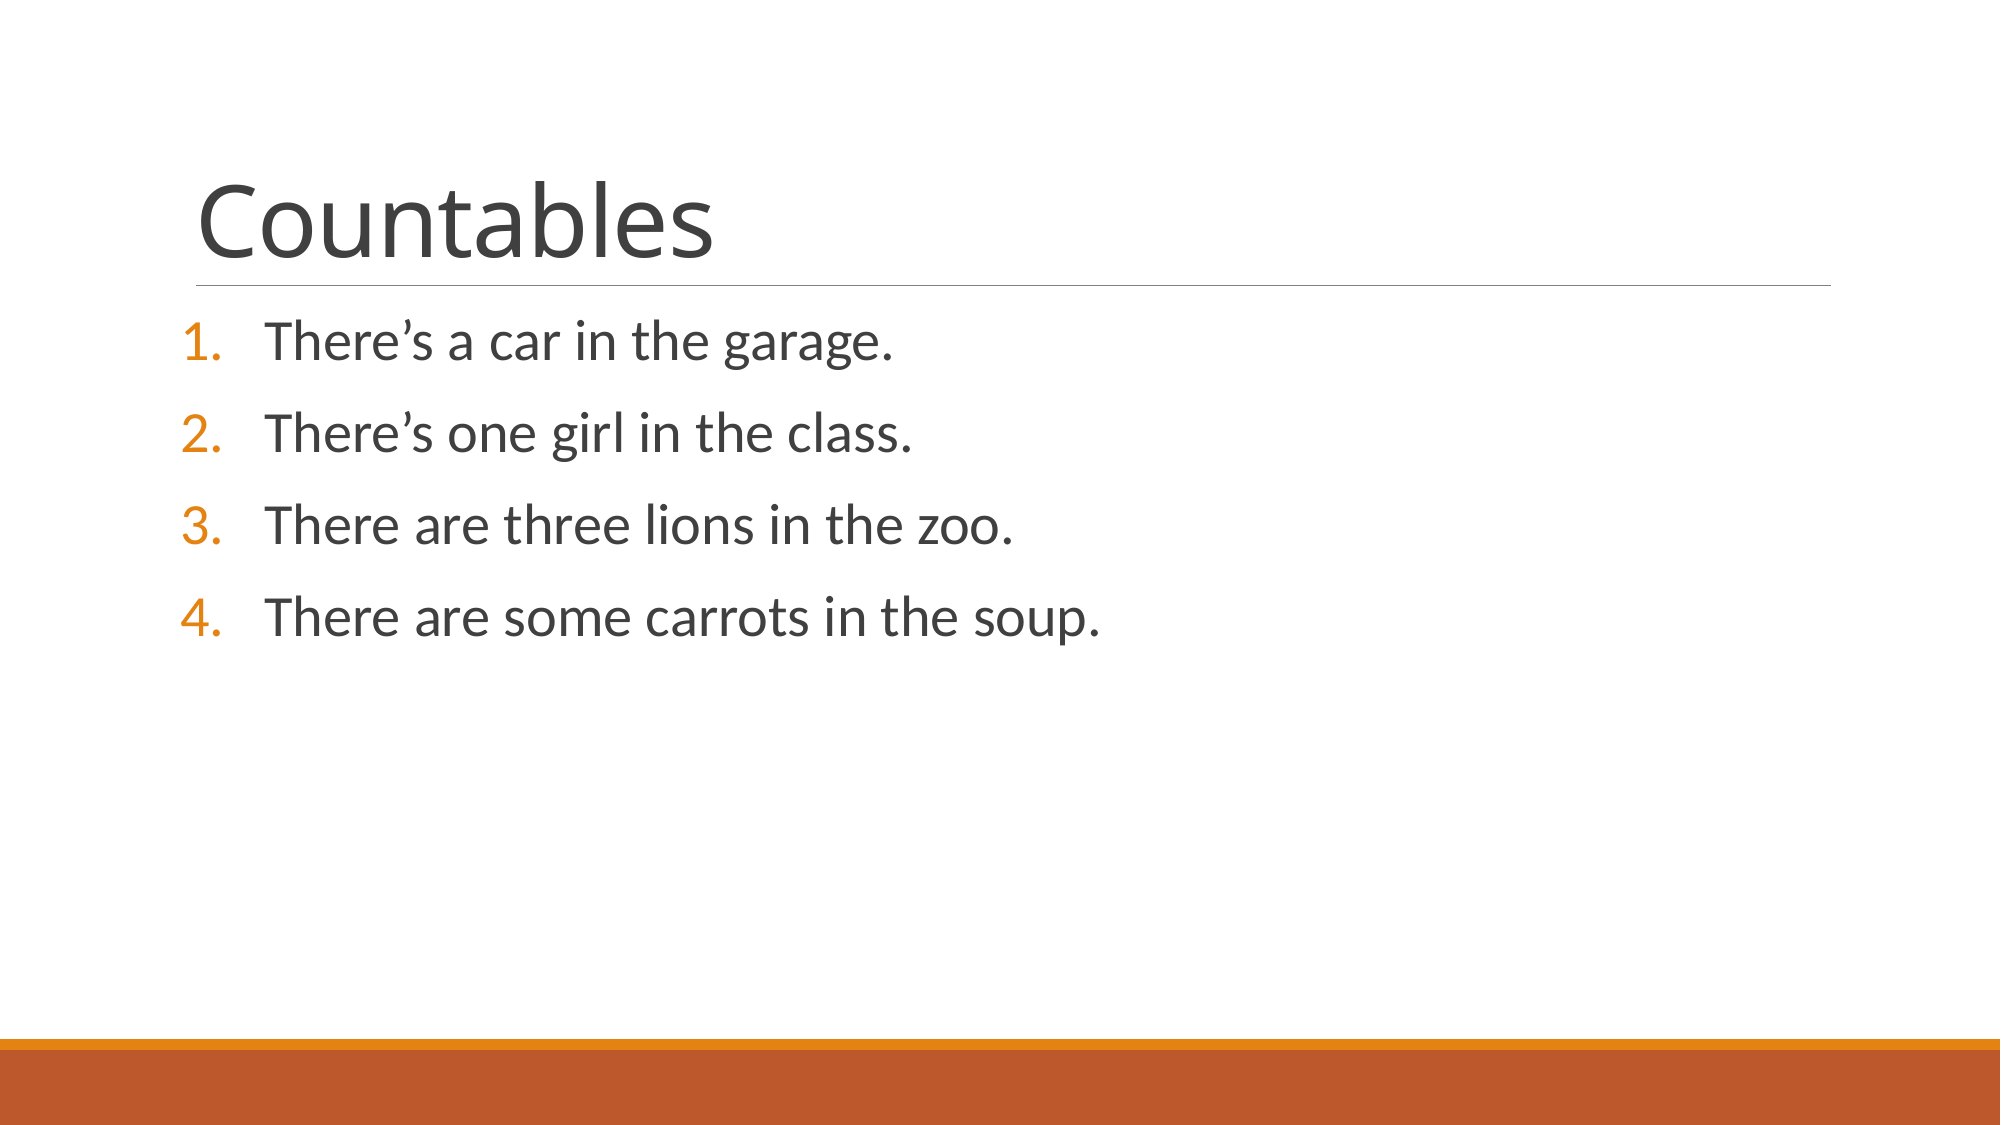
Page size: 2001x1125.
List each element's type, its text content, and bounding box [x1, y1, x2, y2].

title Countables [180, 47, 1830, 285]
list There’s a car in the garage. There’s one girl in the class. There are three lions in the zoo. There are some carrots in the soup. [180, 302, 1830, 963]
